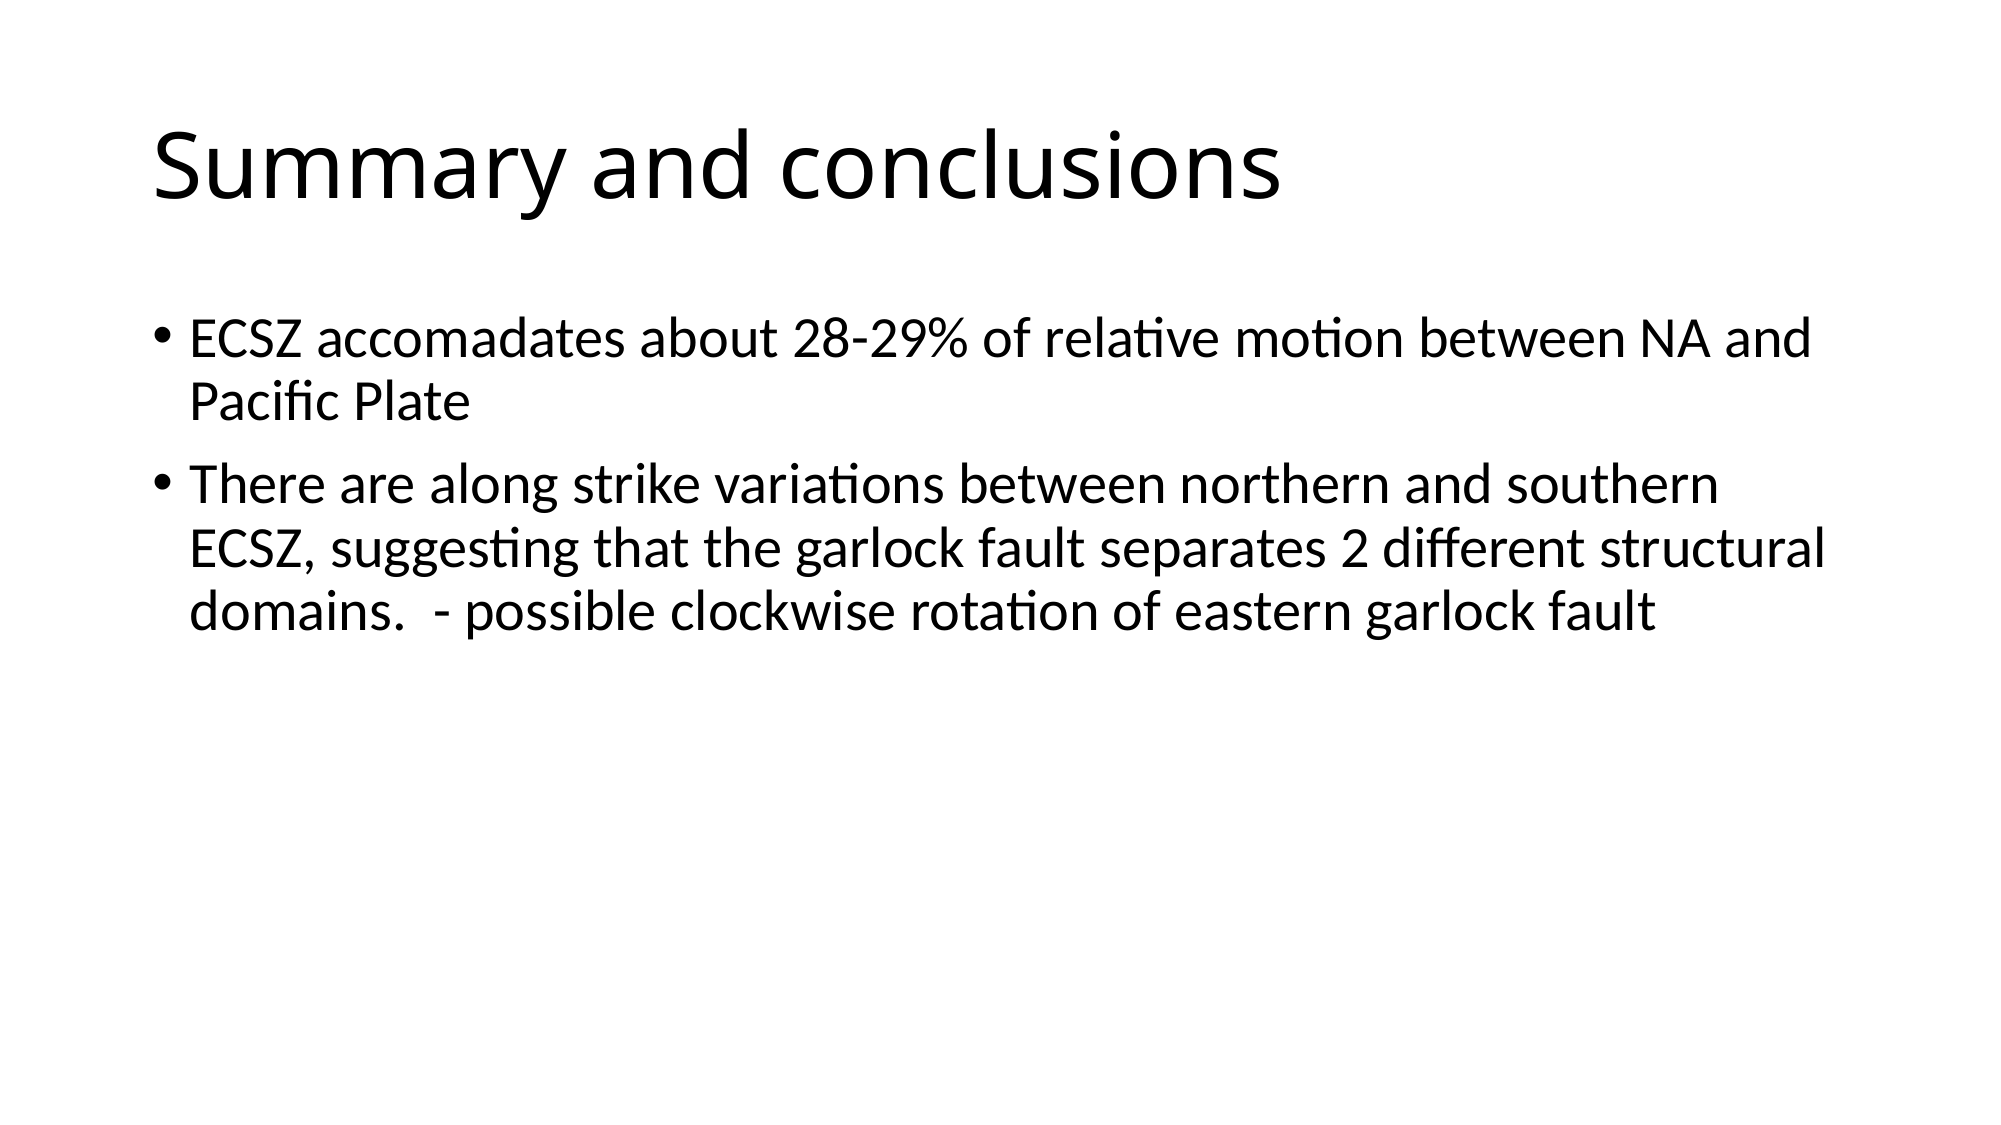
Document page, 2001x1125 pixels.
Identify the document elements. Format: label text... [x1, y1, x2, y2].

title Summary and conclusions [137, 59, 1863, 278]
list ECSZ accomadates about 28-29% of relative motion between NA and Pacific Plate There are along strike variations between northern and southern ECSZ, suggesting that the garlock fault separates 2 different structural domains. - possible clockwise rotation of eastern garlock fault [137, 299, 1863, 1014]
